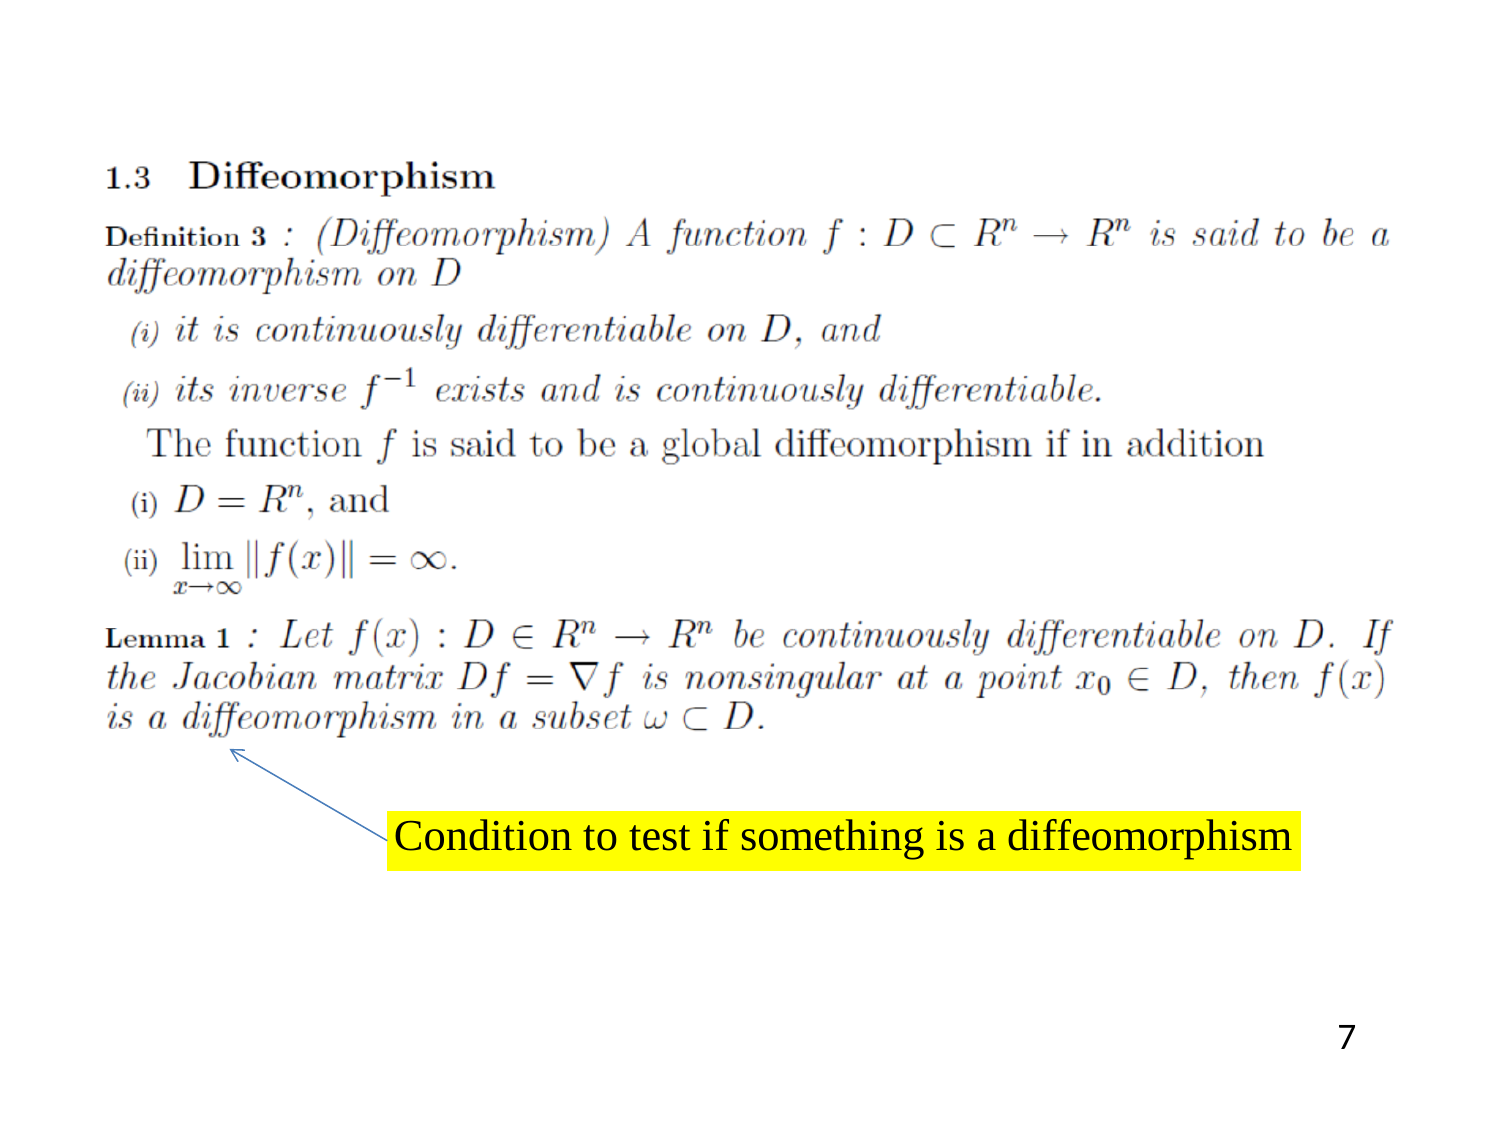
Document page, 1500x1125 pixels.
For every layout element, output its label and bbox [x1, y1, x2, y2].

picture [88, 145, 1423, 750]
text_box [229, 748, 388, 841]
text_box [386, 810, 1301, 872]
